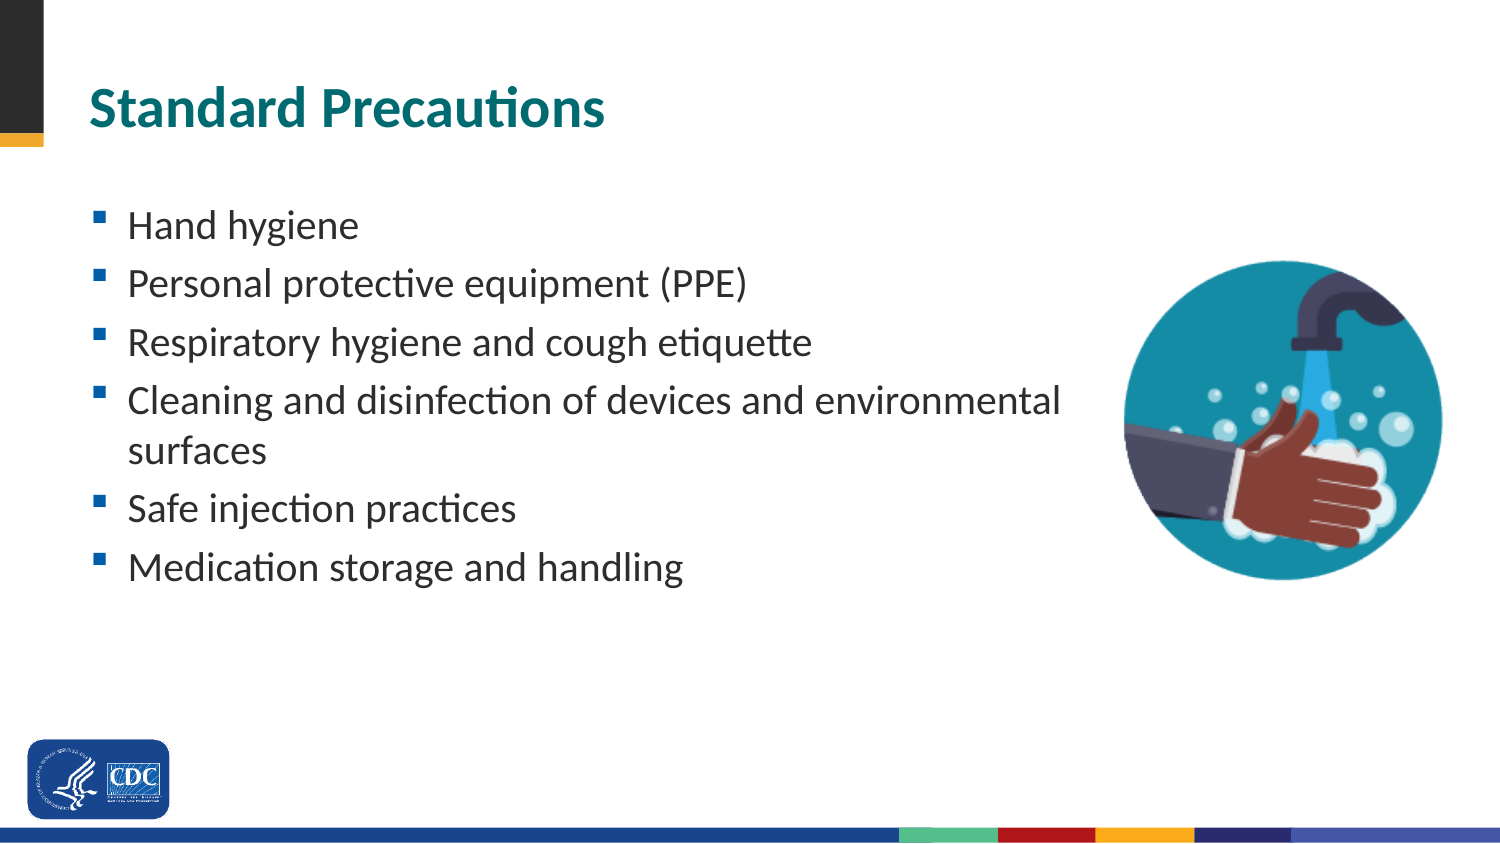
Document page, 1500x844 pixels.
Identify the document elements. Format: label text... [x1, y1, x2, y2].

title Standard Precautions [75, 33, 1425, 147]
picture [26, 738, 170, 820]
picture [1121, 259, 1446, 584]
list Hand hygiene Personal protective equipment (PPE) Respiratory hygiene and cough etiquette Cleaning and disinfection of devices and environmental surfaces Safe injection practices Medication storage and handling [75, 190, 1150, 739]
